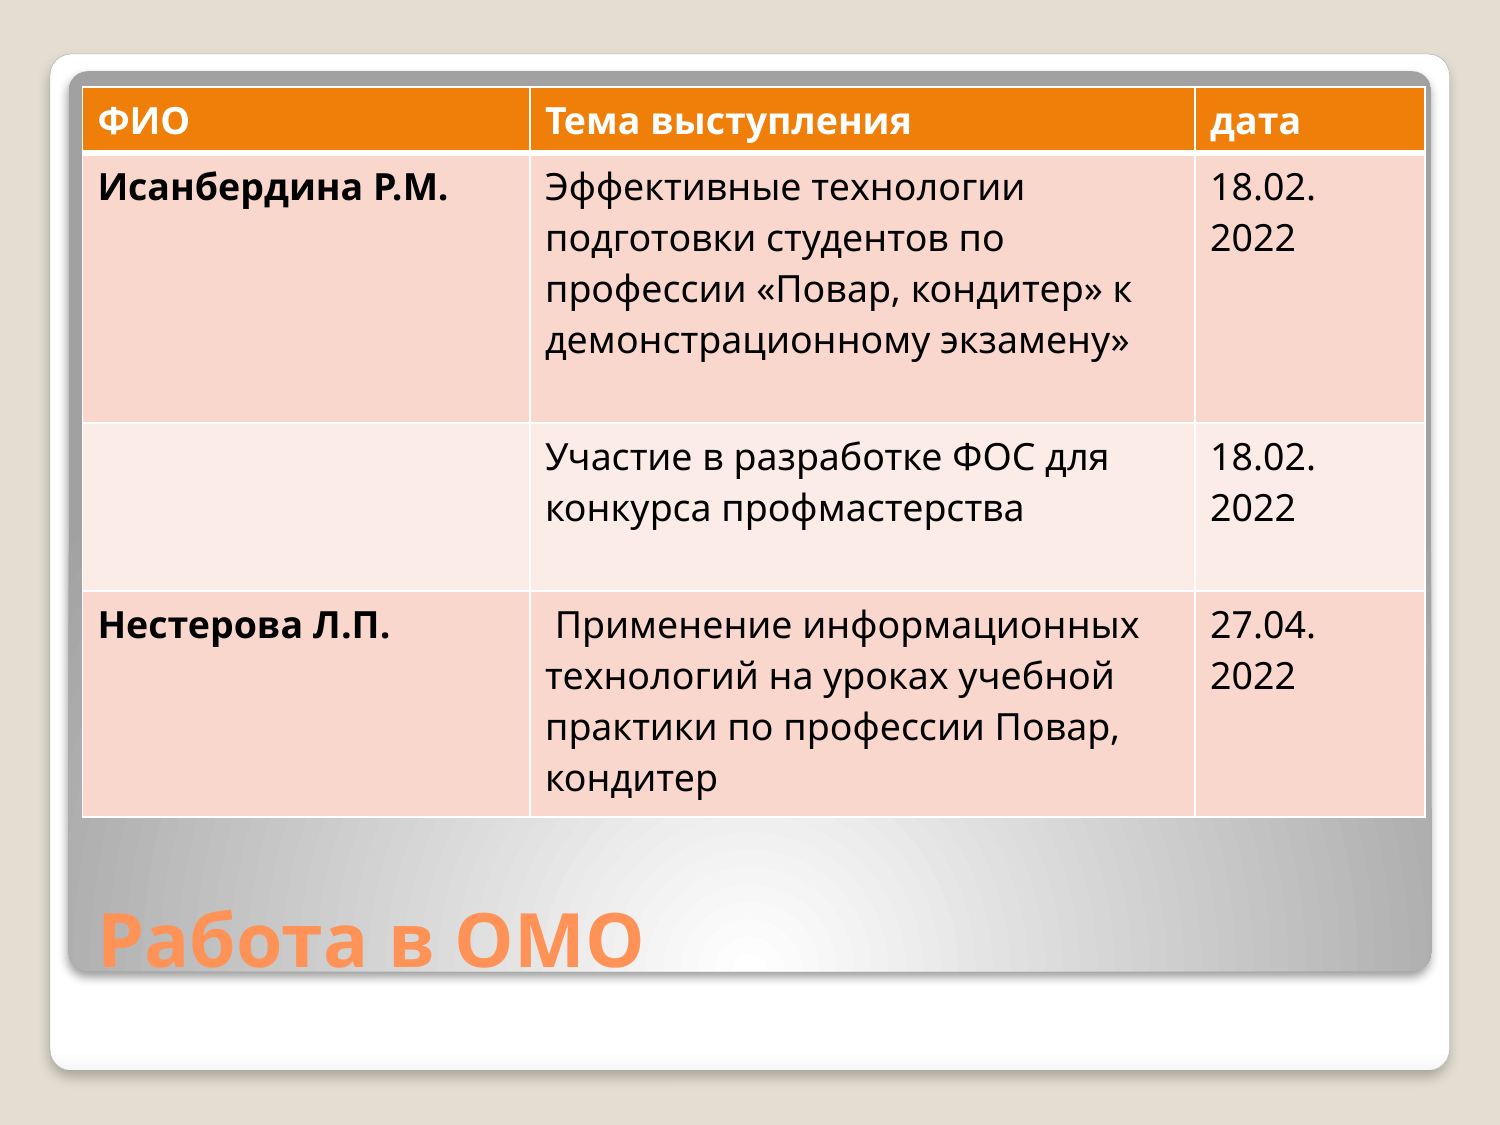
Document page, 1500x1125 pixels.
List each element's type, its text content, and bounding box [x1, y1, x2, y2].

title Работа в ОМО [82, 818, 1425, 990]
table_header ФИО [83, 88, 529, 150]
table_cell Участие в разработке ФОС для конкурса профмастерства [531, 424, 1194, 590]
table_cell 18.02. 2022 [1196, 156, 1424, 422]
table_header Тема выступления [531, 88, 1194, 150]
table_cell 18.02. 2022 [1196, 424, 1424, 590]
table_cell Исанбердина Р.М. [83, 156, 529, 422]
table_cell Эффективные технологии подготовки студентов по профессии «Повар, кондитер» к демонстрационному экзамену» [531, 156, 1194, 422]
table_cell Применение информационных технологий на уроках учебной практики по профессии Повар, кондитер [531, 592, 1194, 816]
table_cell [83, 424, 529, 590]
table_header дата [1196, 88, 1424, 150]
table_cell 27.04. 2022 [1196, 592, 1424, 816]
table_cell Нестерова Л.П. [83, 592, 529, 816]
